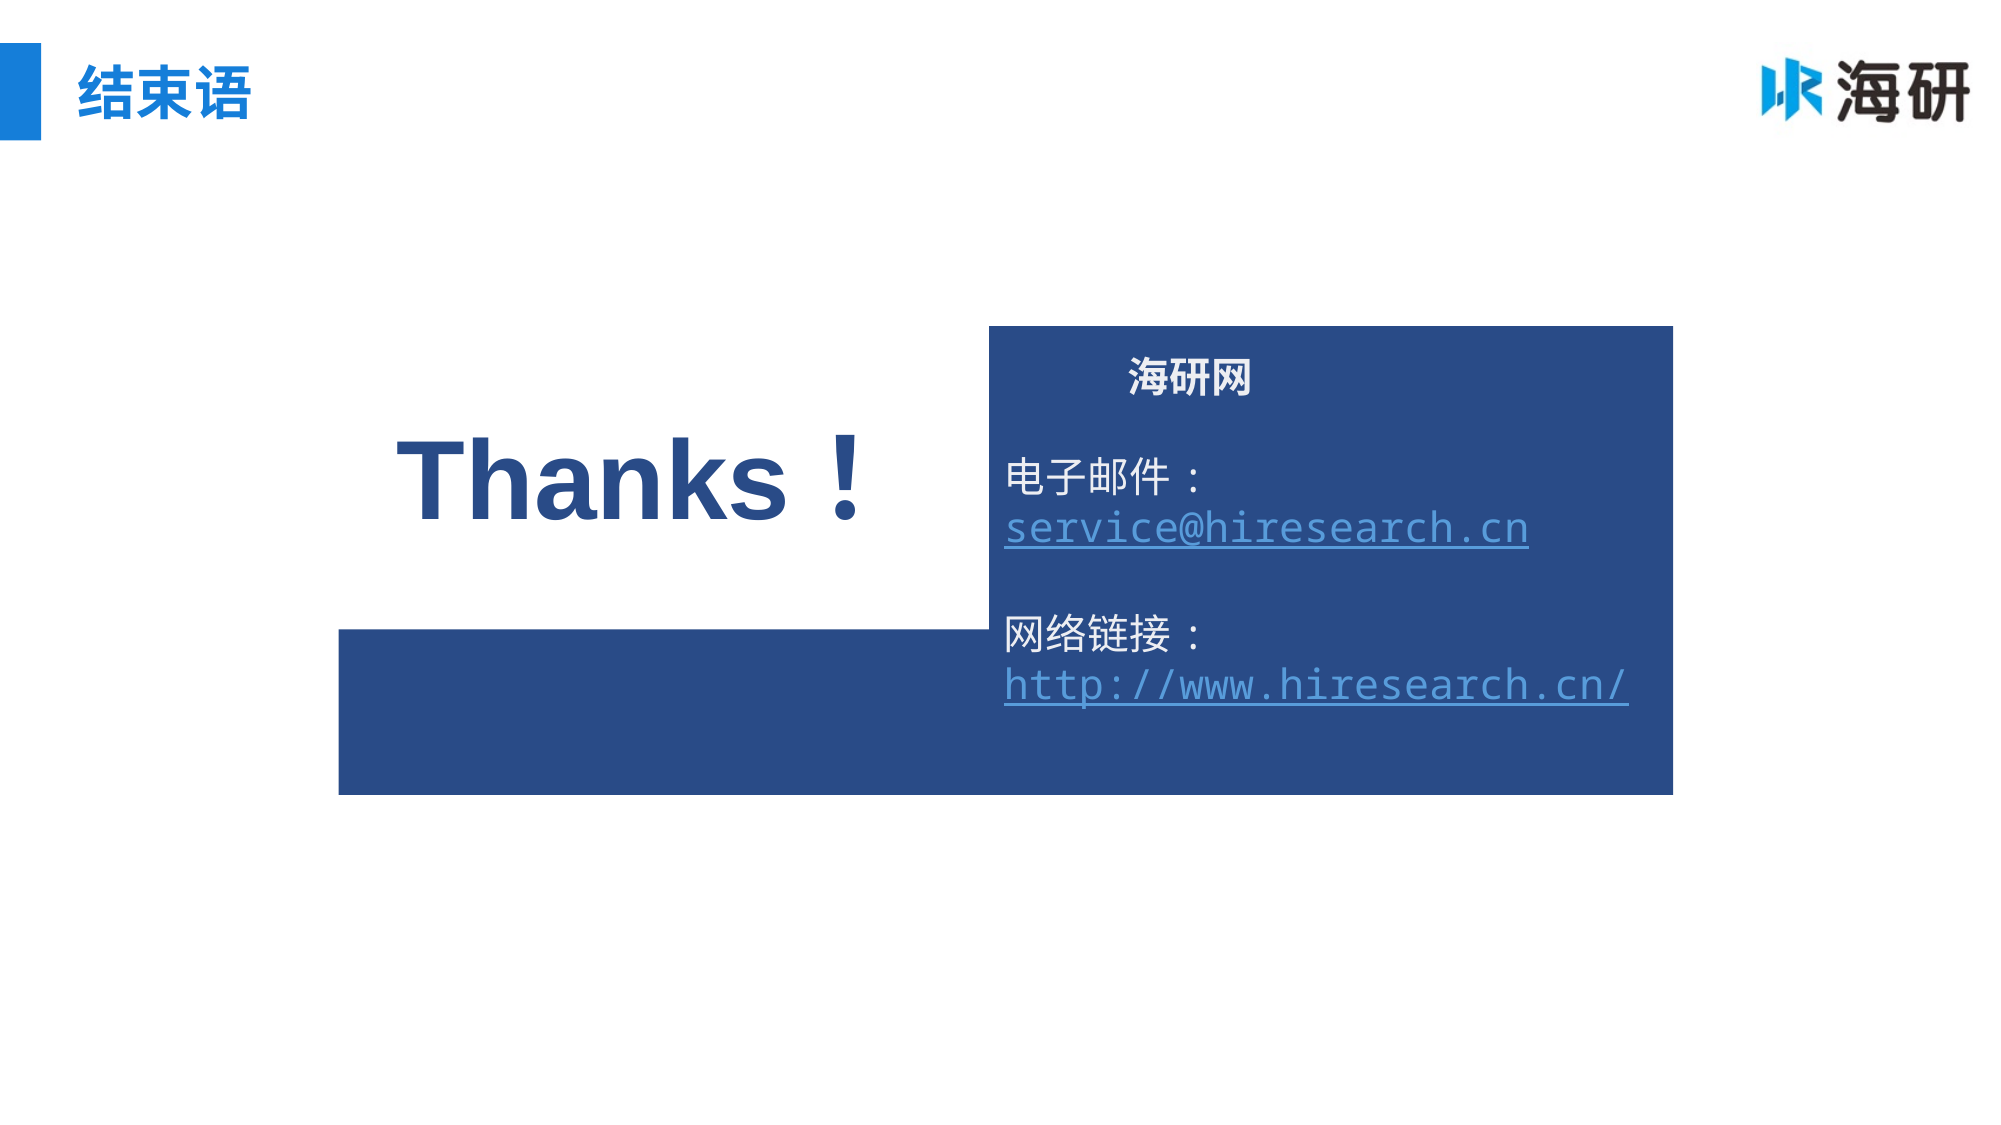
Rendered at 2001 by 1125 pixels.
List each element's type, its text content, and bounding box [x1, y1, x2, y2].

picture [1755, 42, 1976, 141]
text_box [0, 41, 43, 142]
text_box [338, 325, 1674, 796]
text_box 结束语 [62, 48, 268, 134]
